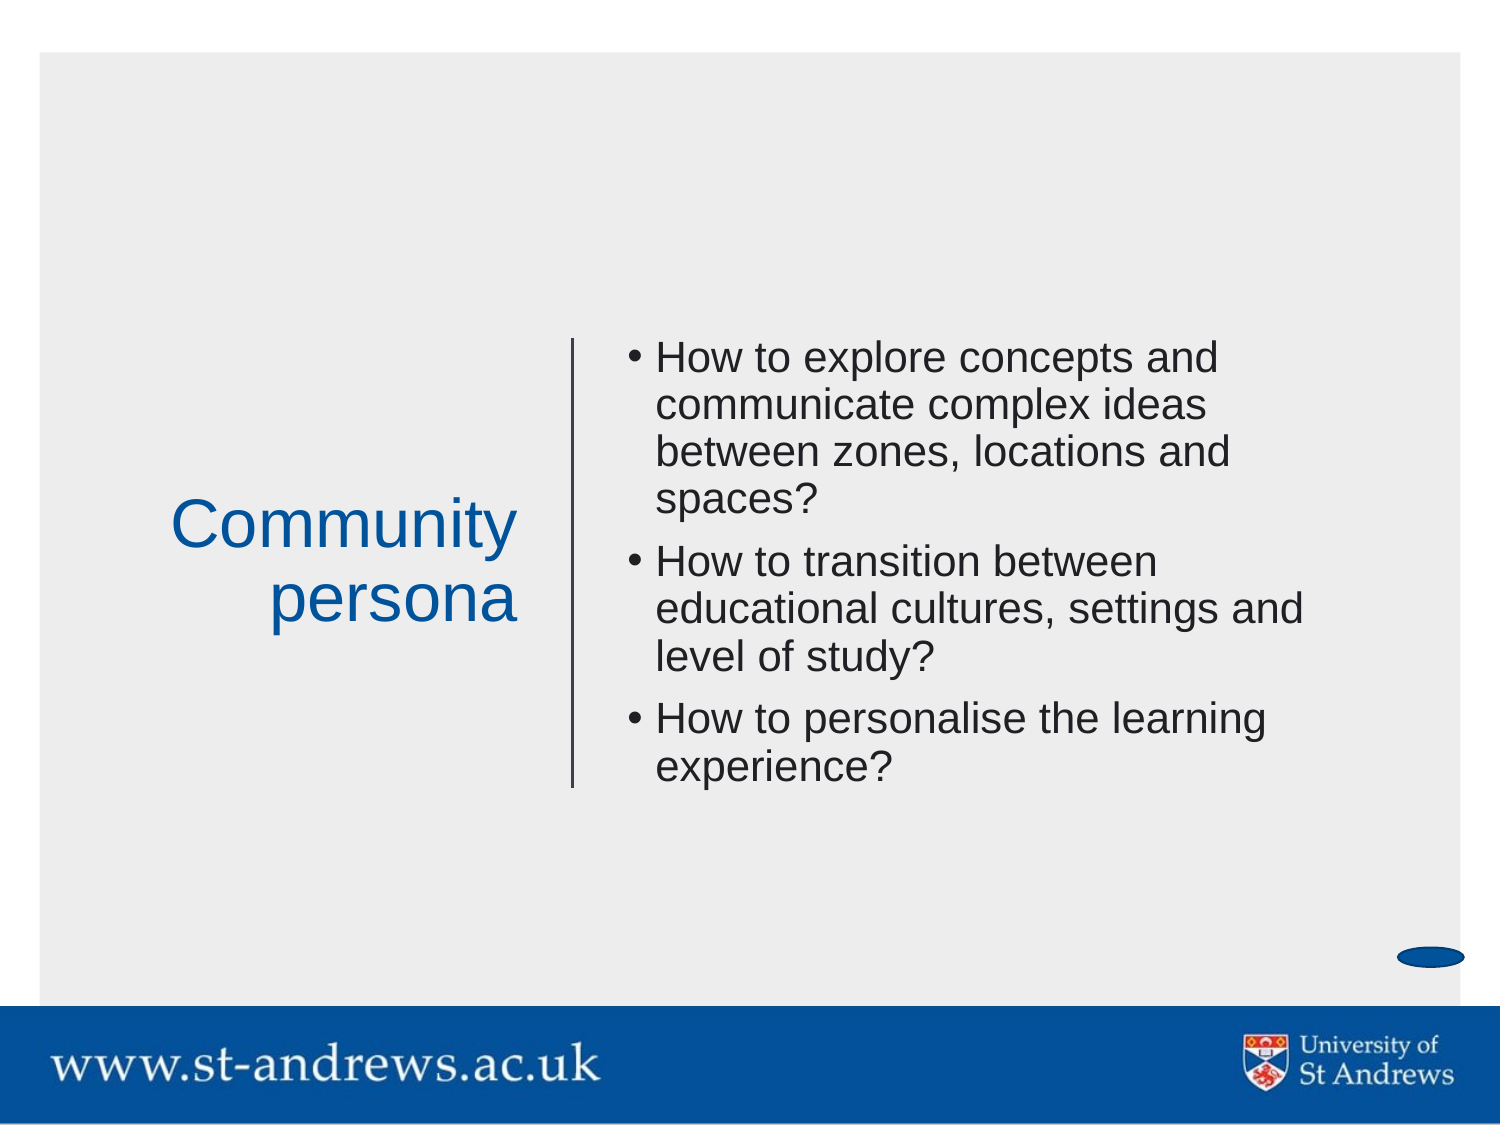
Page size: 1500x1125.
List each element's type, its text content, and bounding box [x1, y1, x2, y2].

text_box [38, 51, 1461, 1006]
picture [0, 1006, 1500, 1125]
text_box [1396, 946, 1465, 968]
title Community persona [103, 158, 533, 967]
list How to explore concepts and communicate complex ideas between zones, locations and spaces? How to transition between educational cultures, settings and level of study? How to personalise the learning experience? [612, 158, 1397, 967]
